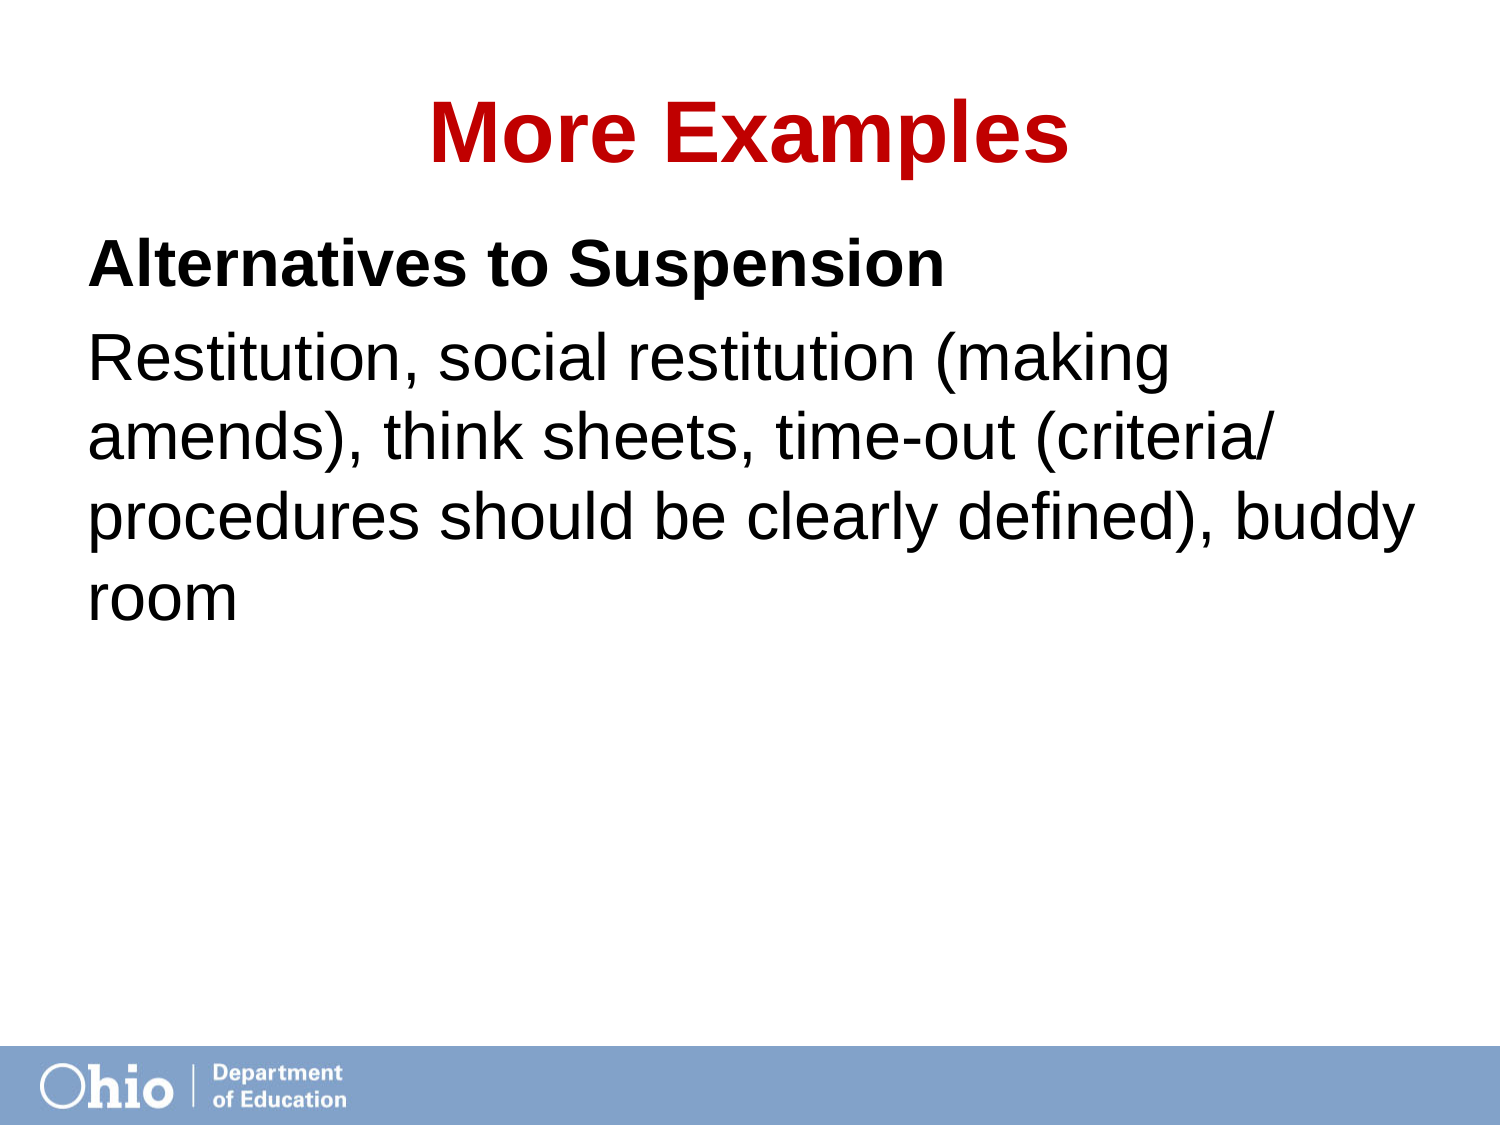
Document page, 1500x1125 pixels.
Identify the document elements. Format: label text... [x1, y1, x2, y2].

picture [0, 1046, 1500, 1125]
title More Examples [75, 75, 1425, 181]
list Alternatives to Suspension Restitution, social restitution (making amends), think sheets, time-out (criteria/ procedures should be clearly defined), buddy room [87, 220, 1438, 963]
